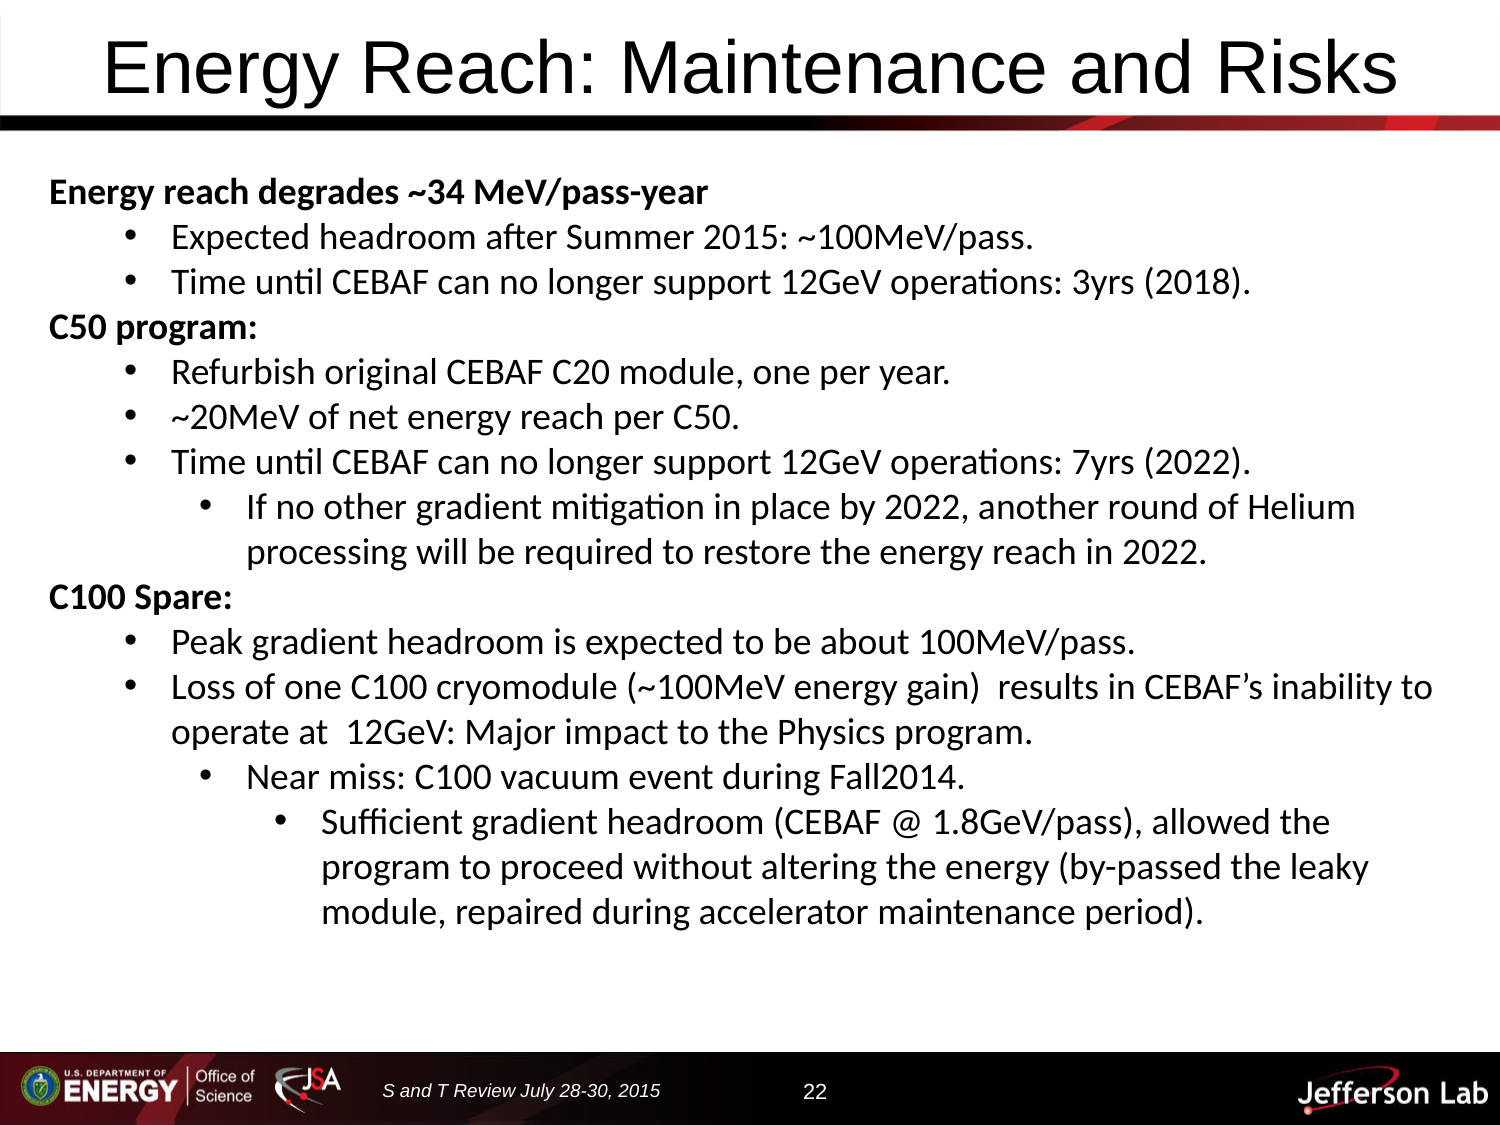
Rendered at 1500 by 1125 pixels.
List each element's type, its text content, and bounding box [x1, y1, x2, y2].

text_box Energy reach degrades ~34 MeV/pass-year Expected headroom after Summer 2015: ~100MeV/pass. Time until CEBAF can no longer support 12GeV operations: 3yrs (2018). C50 program: Refurbish original CEBAF C20 module, one per year. ~20MeV of net energy reach per C50. Time until CEBAF can no longer support 12GeV operations: 7yrs (2022). If no other gradient mitigation in place by 2022, another round of Helium processing will be required to restore the energy reach in 2022. C100 Spare: Peak gradient headroom is expected to be about 100MeV/pass. Loss of one C100 cryomodule (~100MeV energy gain) results in CEBAF’s inability to operate at 12GeV: Major impact to the Physics program. Near miss: C100 vacuum event during Fall2014. Sufficient gradient headroom (CEBAF @ 1.8GeV/pass), allowed the program to proceed without altering the energy (by-passed the leaky module, repaired during accelerator maintenance period). [34, 159, 1468, 940]
picture [0, 0, 1500, 1125]
footer S and T Review July 28-30, 2015 [367, 1060, 843, 1121]
title Energy Reach: Maintenance and Risks [34, 17, 1468, 111]
